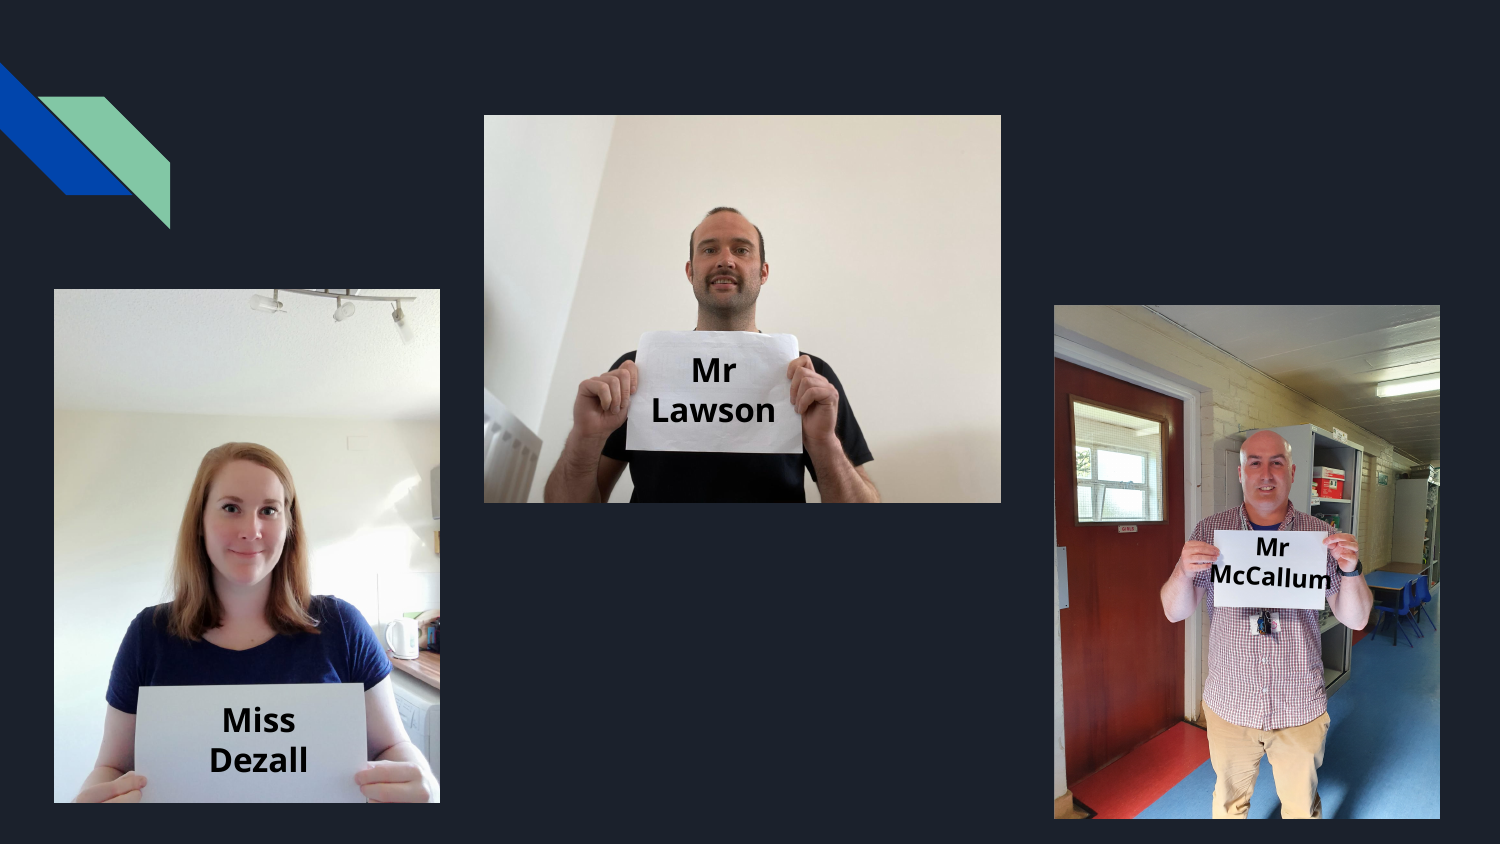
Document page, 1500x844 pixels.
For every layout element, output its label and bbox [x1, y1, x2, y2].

picture [484, 115, 1500, 819]
picture [53, 289, 440, 803]
